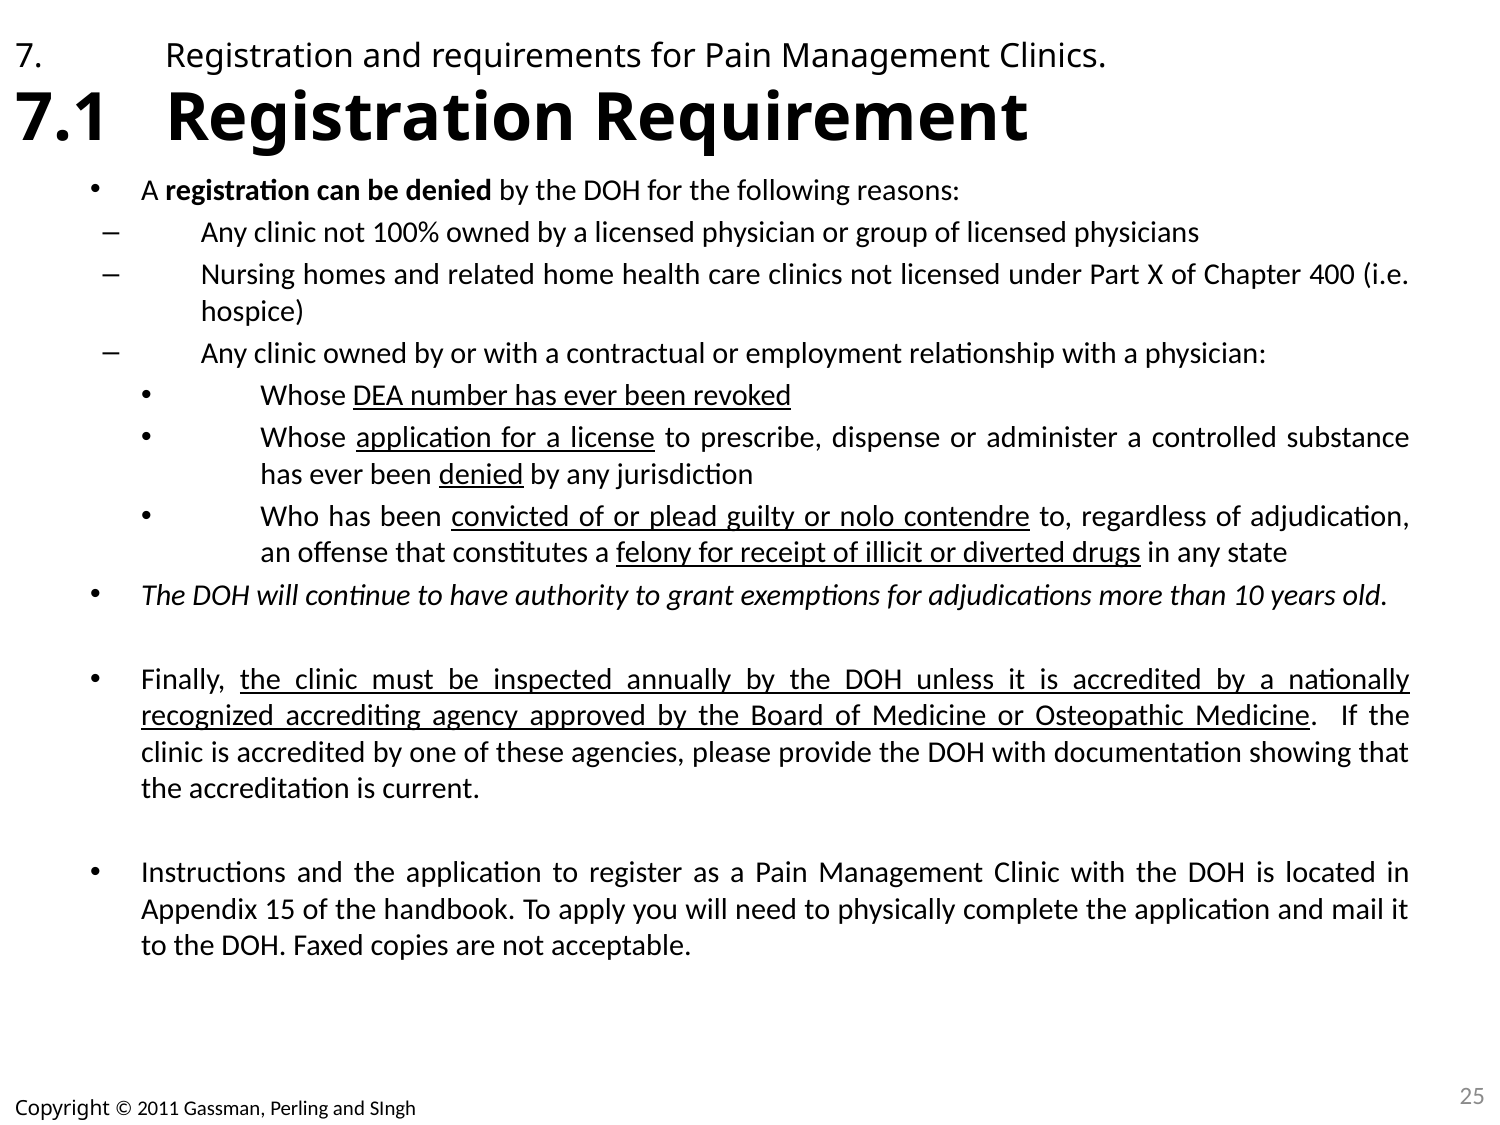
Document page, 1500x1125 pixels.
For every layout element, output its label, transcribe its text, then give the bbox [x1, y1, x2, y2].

list A registration can be denied by the DOH for the following reasons: Any clinic not 100% owned by a licensed physician or group of licensed physicians Nursing homes and related home health care clinics not licensed under Part X of Chapter 400 (i.e. hospice) Any clinic owned by or with a contractual or employment relationship with a physician: Whose DEA number has ever been revoked Whose application for a license to prescribe, dispense or administer a controlled substance has ever been denied by any jurisdiction Who has been convicted of or plead guilty or nolo contendre to, regardless of adjudication, an offense that constitutes a felony for receipt of illicit or diverted drugs in any state The DOH will continue to have authority to grant exemptions for adjudications more than 10 years old. Finally, the clinic must be inspected annually by the DOH unless it is accredited by a nationally recognized accrediting agency approved by the Board of Medicine or Osteopathic Medicine. If the clinic is accredited by one of these agencies, please provide the DOH with documentation showing that the accreditation is current. Instructions and the application to register as a Pain Management Clinic with the DOH is located in Appendix 15 of the handbook. To apply you will need to physically complete the application and mail it to the DOH. Faxed copies are not acceptable. [74, 162, 1426, 1013]
slide_number 25 [1149, 1065, 1500, 1125]
title 7. Registration and requirements for Pain Management Clinics. 7.1 Registration Requirement [0, 0, 1500, 188]
text_box Copyright © 2011 Gassman, Perling and SIngh [0, 1087, 613, 1125]
